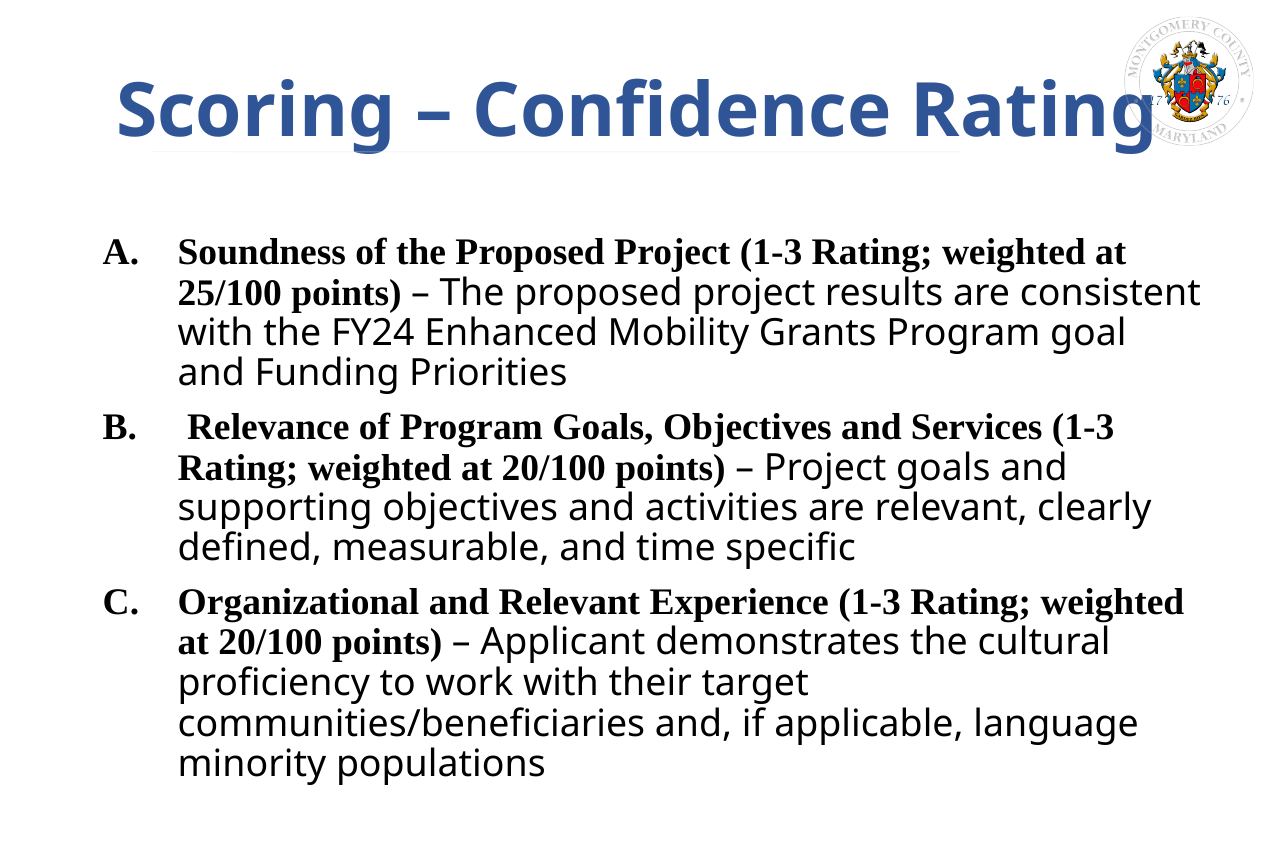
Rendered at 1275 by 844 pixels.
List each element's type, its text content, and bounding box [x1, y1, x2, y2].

picture [1124, 16, 1254, 146]
list Soundness of the Proposed Project (1-3 Rating; weighted at 25/100 points) – The proposed project results are consistent with the FY24 Enhanced Mobility Grants Program goal and Funding Priorities Relevance of Program Goals, Objectives and Services (1-3 Rating; weighted at 20/100 points) – Project goals and supporting objectives and activities are relevant, clearly defined, measurable, and time specific Organizational and Relevant Experience (1-3 Rating; weighted at 20/100 points) – Applicant demonstrates the cultural proficiency to work with their target communities/beneficiaries and, if applicable, language minority populations [87, 224, 1219, 760]
text_box Scoring – Confidence Rating [0, 58, 1275, 176]
